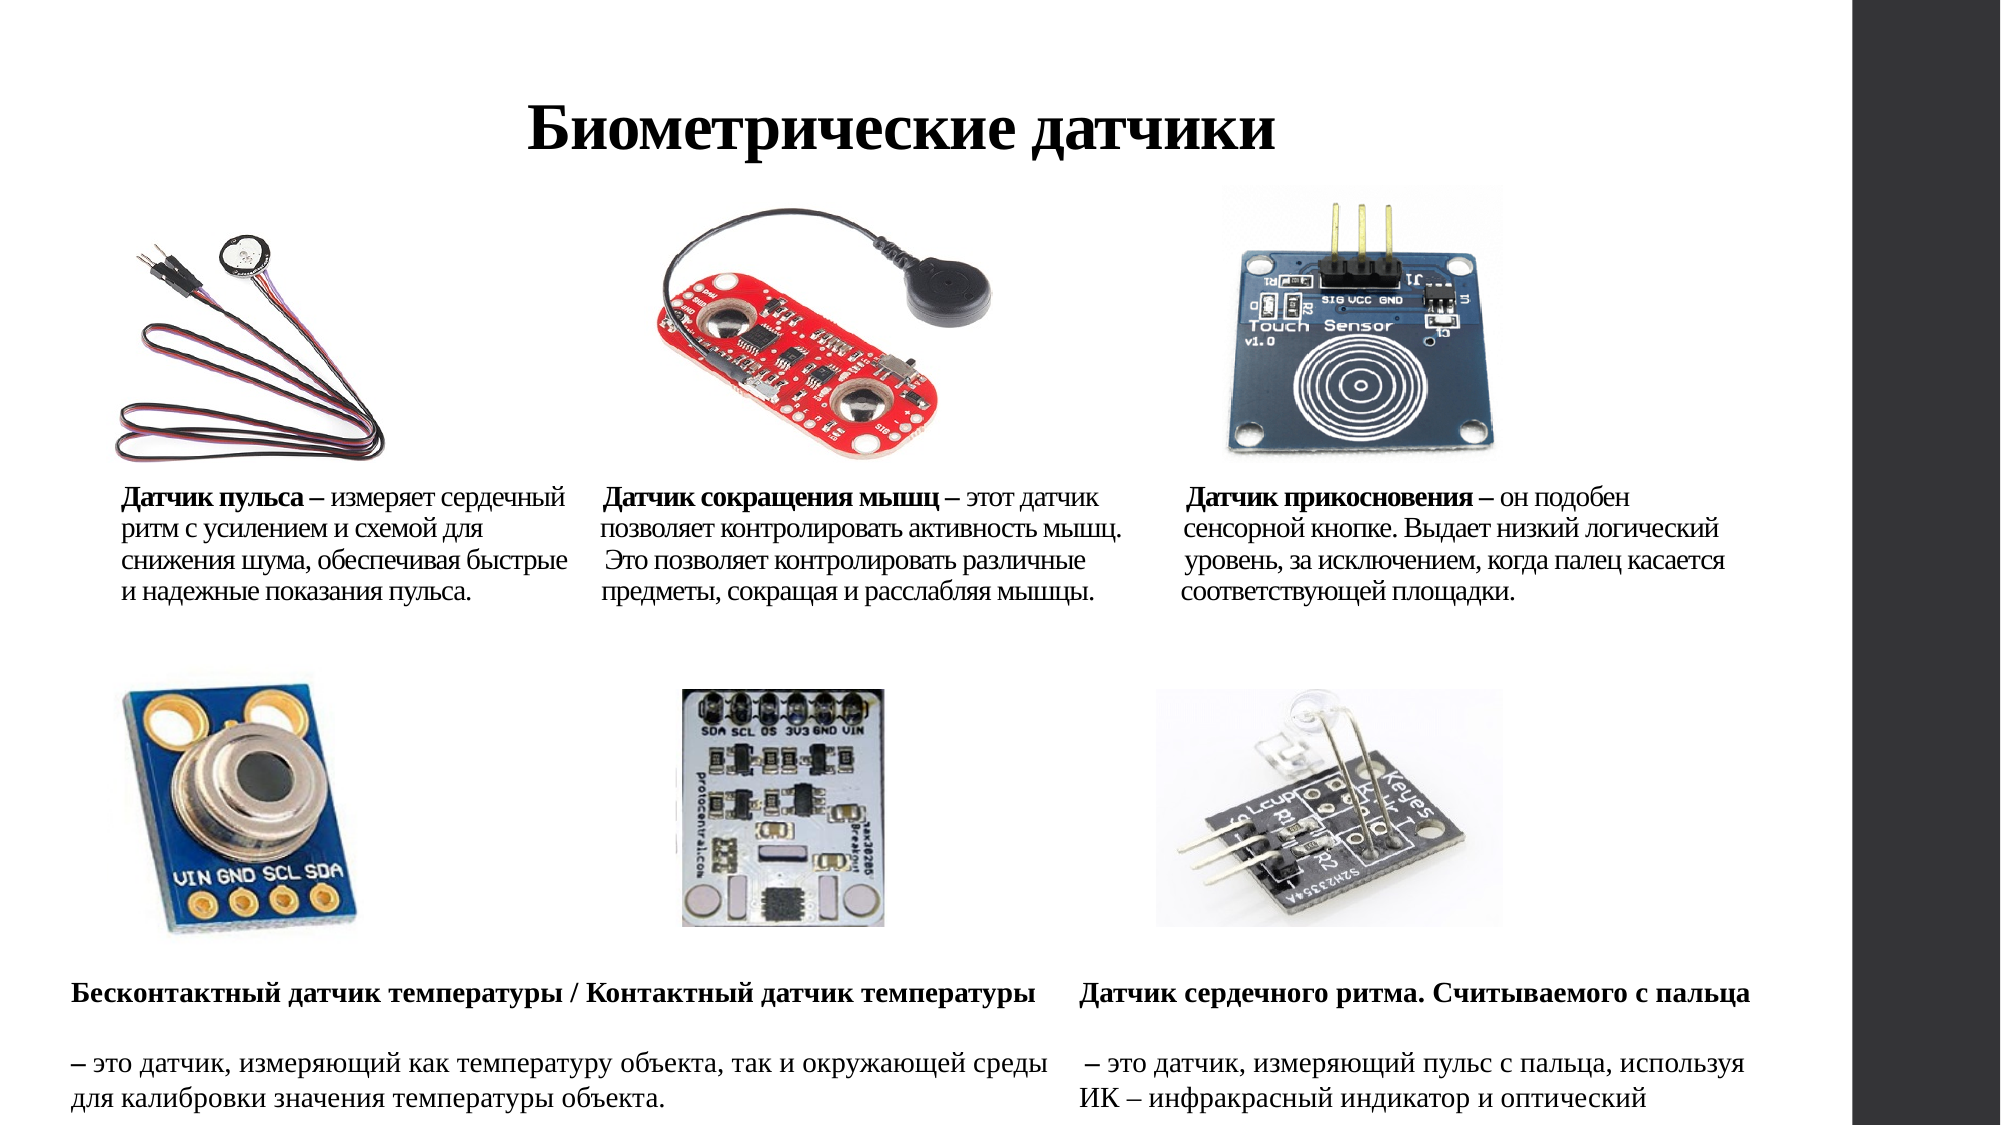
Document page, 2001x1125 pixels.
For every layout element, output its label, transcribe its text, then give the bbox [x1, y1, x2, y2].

picture [105, 232, 387, 464]
text_box Бесконтактный датчик температуры / Контактный датчик температуры Датчик сердечного ритма. Считываемого с пальца – это датчик, измеряющий как температуру объекта, так и окружающей среды – это датчик, измеряющий пульс с пальца, используя для калибровки значения температуры объекта. ИК – инфракрасный индикатор и оптический транзистор. [56, 965, 1815, 1125]
picture [644, 202, 993, 464]
title Биометрические датчики [107, 52, 1697, 171]
picture [106, 664, 365, 952]
picture [675, 689, 888, 927]
text_box Датчик пульса – измеряет сердечный Датчик сокращения мышц – этот датчик Датчик прикосновения – он подобен ритм с усилением и схемой для позволяет контролировать активность мышц. сенсорной кнопке. Выдает низкий логический снижения шума, обеспечивая быстрые Это позволяет контролировать различные уровень, за исключением, когда палец касается и надежные показания пульса. предметы, сокращая и расслабляя мышцы. соответствующей площадки. [106, 478, 1757, 615]
picture [1155, 689, 1504, 927]
picture [1222, 185, 1504, 464]
